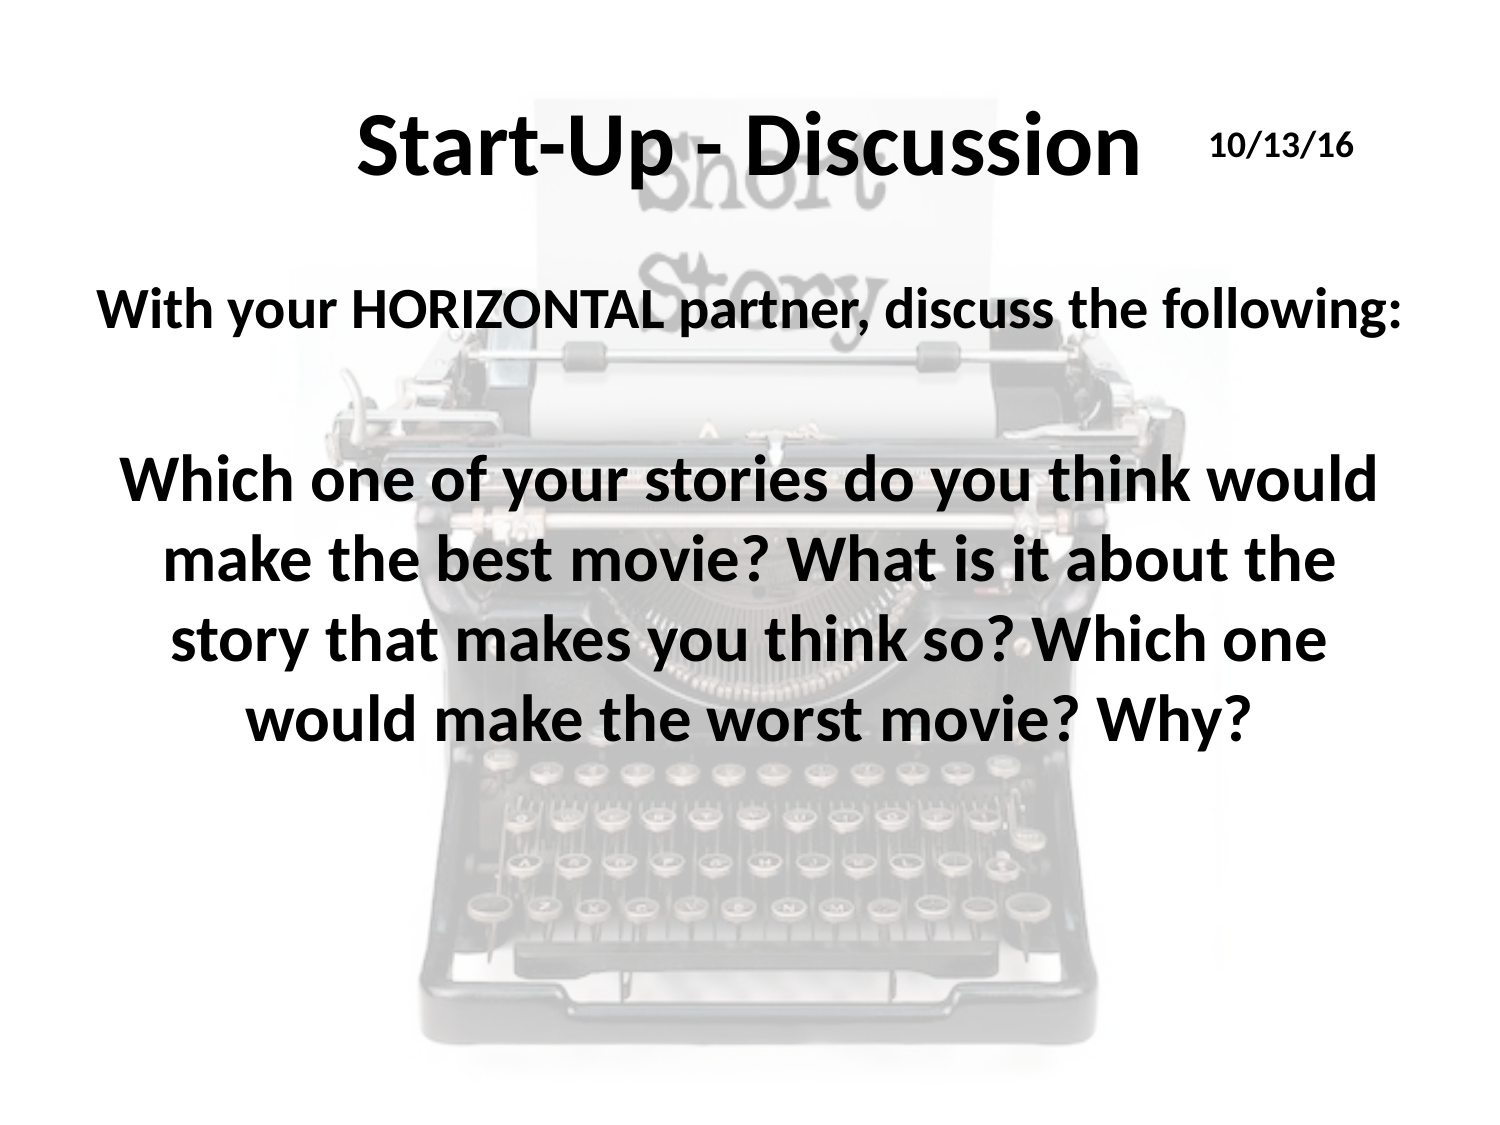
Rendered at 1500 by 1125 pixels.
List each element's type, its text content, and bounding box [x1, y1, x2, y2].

text_box 10/13/16 [1174, 112, 1388, 173]
list With your HORIZONTAL partner, discuss the following: Which one of your stories do you think would make the best movie? What is it about the story that makes you think so? Which one would make the worst movie? Why? [75, 262, 1425, 1005]
title Start-Up - Discussion [75, 45, 1425, 233]
